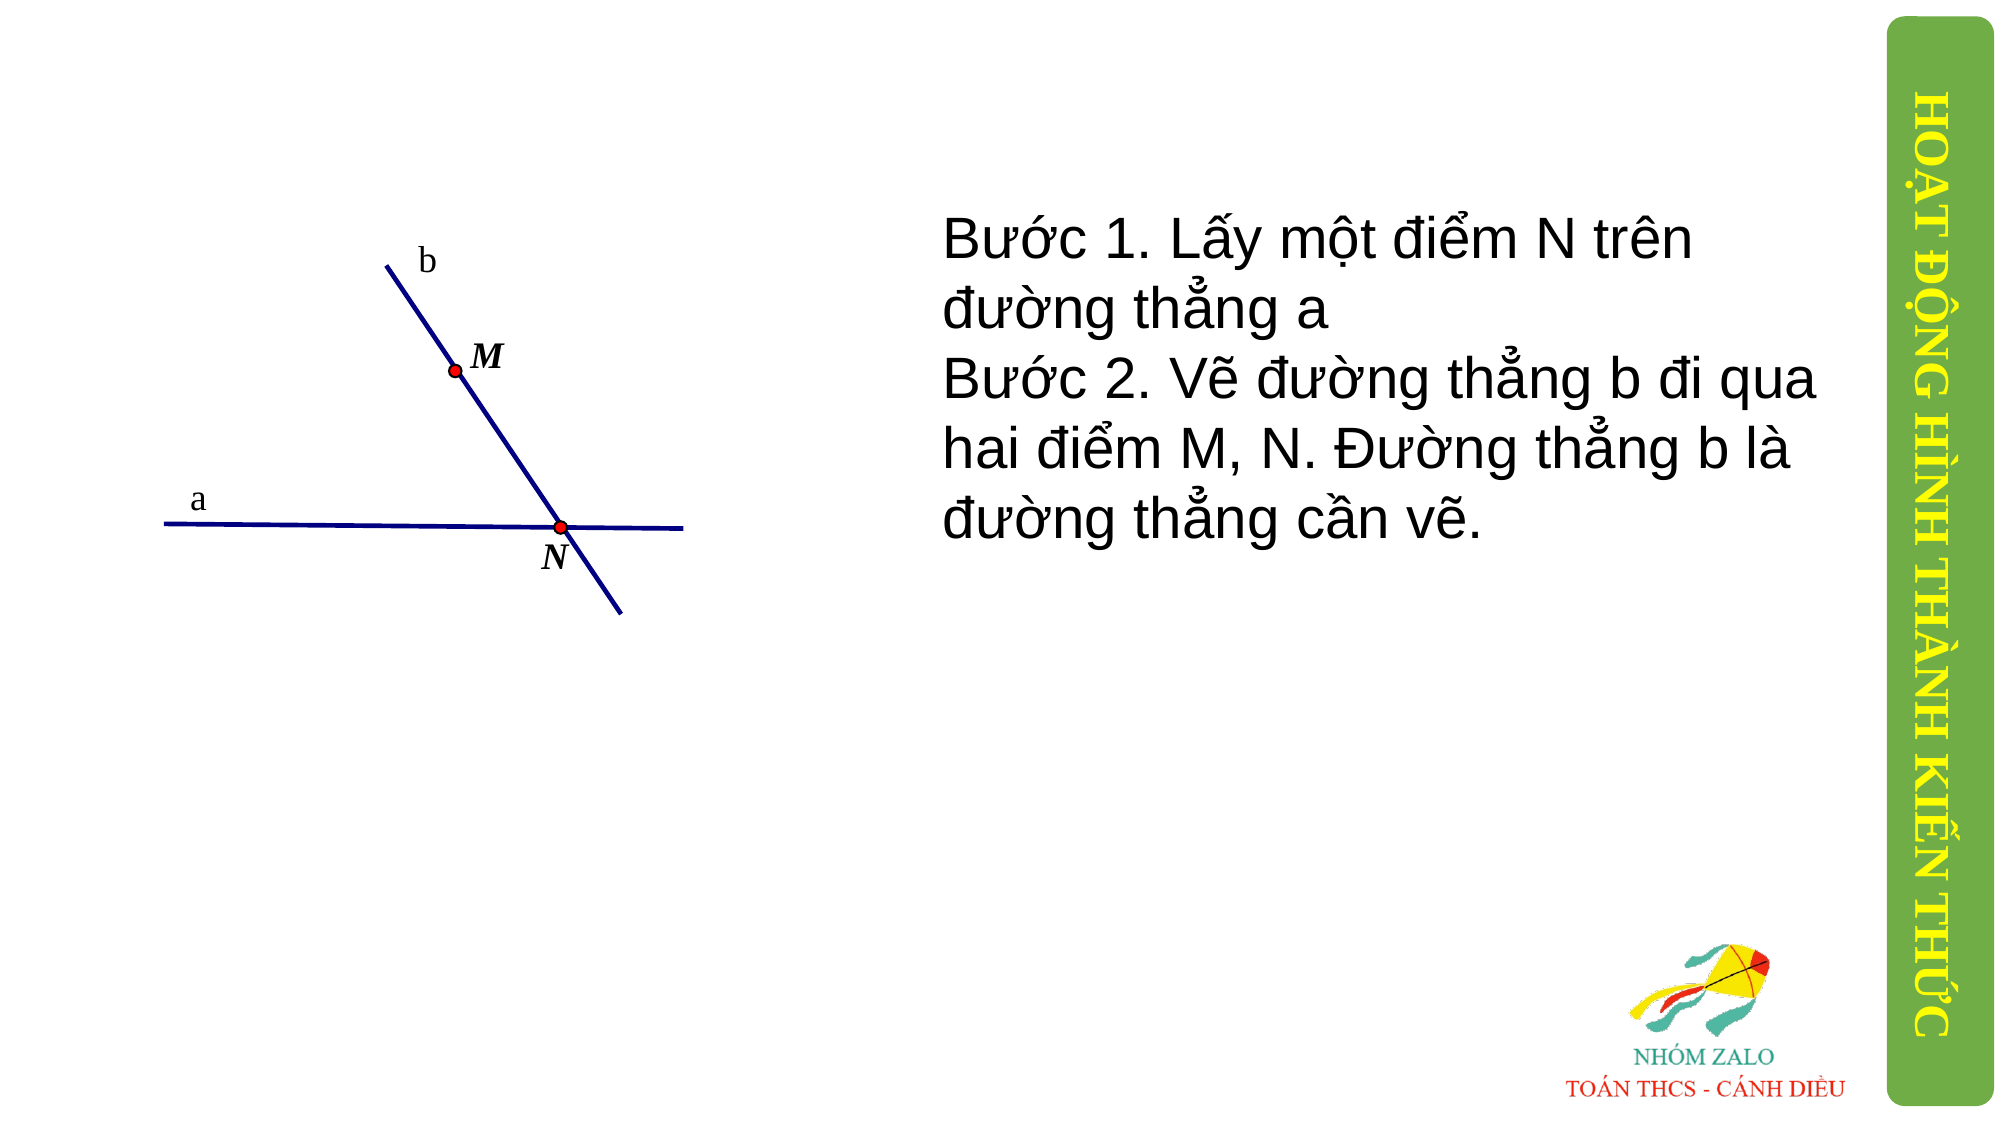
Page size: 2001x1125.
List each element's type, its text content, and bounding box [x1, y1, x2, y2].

text_box [148, 215, 700, 631]
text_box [533, 521, 577, 582]
text_box a [190, 472, 208, 518]
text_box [448, 331, 512, 382]
text_box b [418, 234, 438, 280]
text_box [1375, 527, 2000, 636]
text_box Bước 1. Lấy một điểm N trên đường thẳng a Bước 2. Vẽ đường thẳng b đi qua hai điểm M, N. Đường thẳng b là đường thẳng cần vẽ. [927, 192, 1866, 558]
picture [1543, 892, 1887, 1125]
